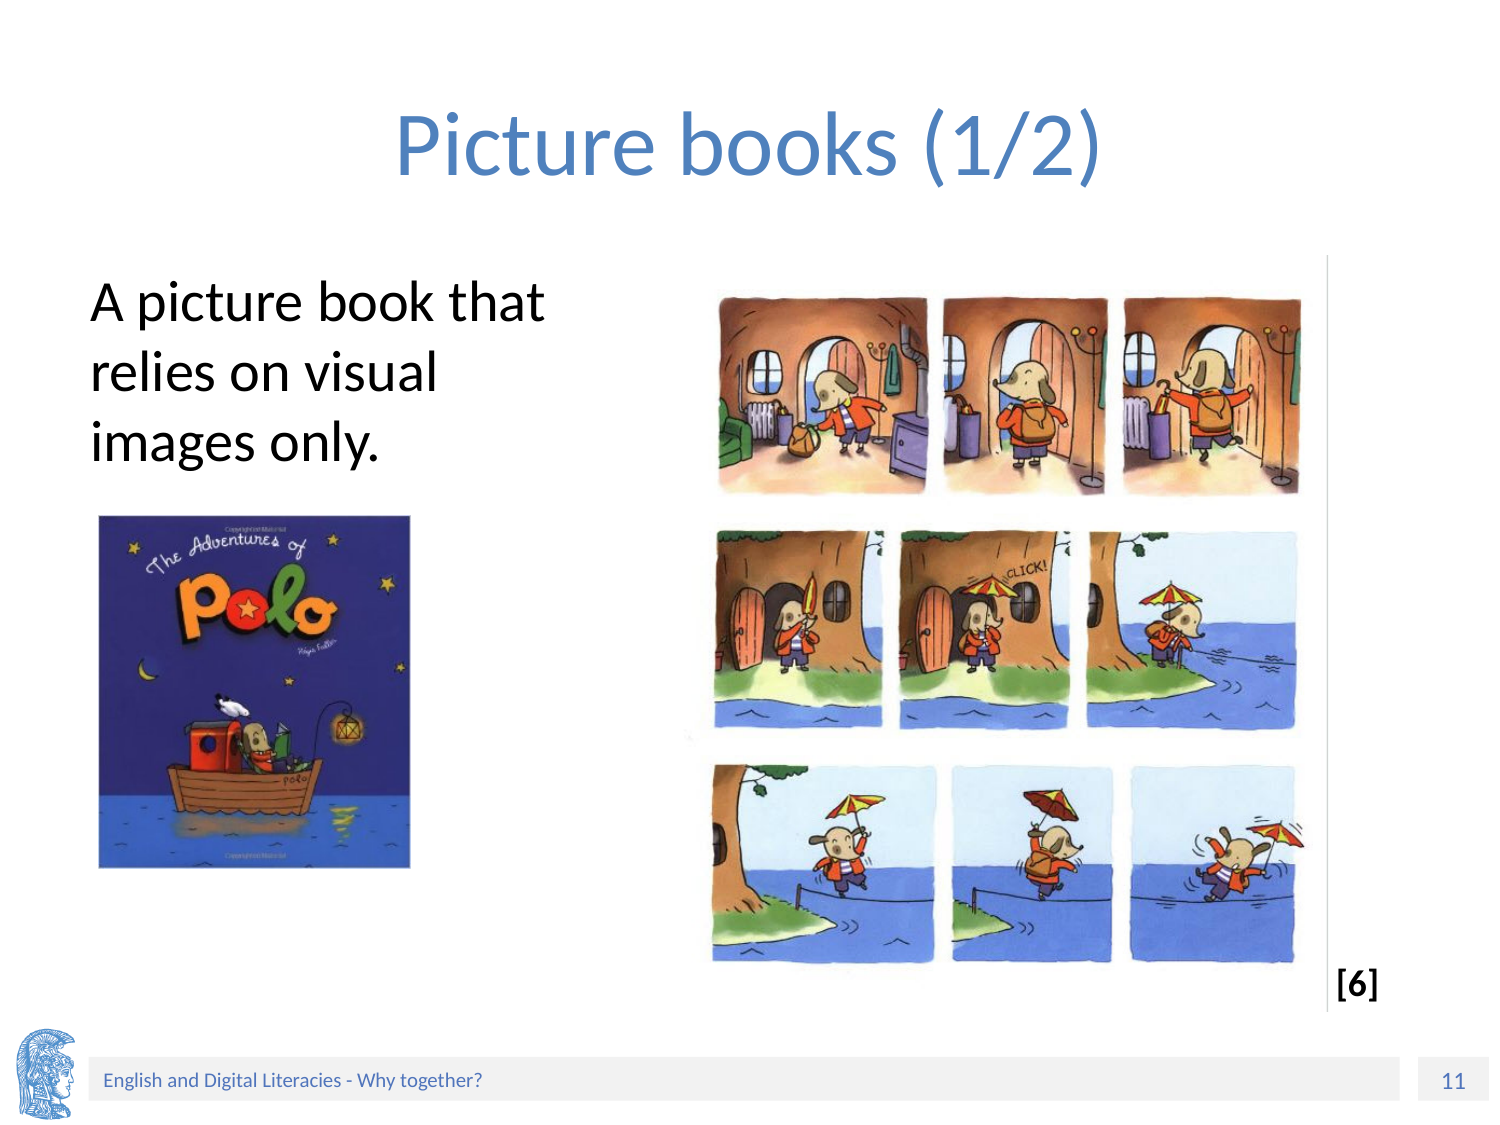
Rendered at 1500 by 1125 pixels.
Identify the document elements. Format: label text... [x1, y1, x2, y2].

text_box [6] [1332, 952, 1400, 1012]
list A picture book that relies on visual images only. [75, 255, 569, 1012]
picture [9, 1025, 81, 1120]
picture [98, 515, 411, 869]
title Picture books (1/2) [75, 44, 1425, 233]
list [682, 255, 1329, 1012]
